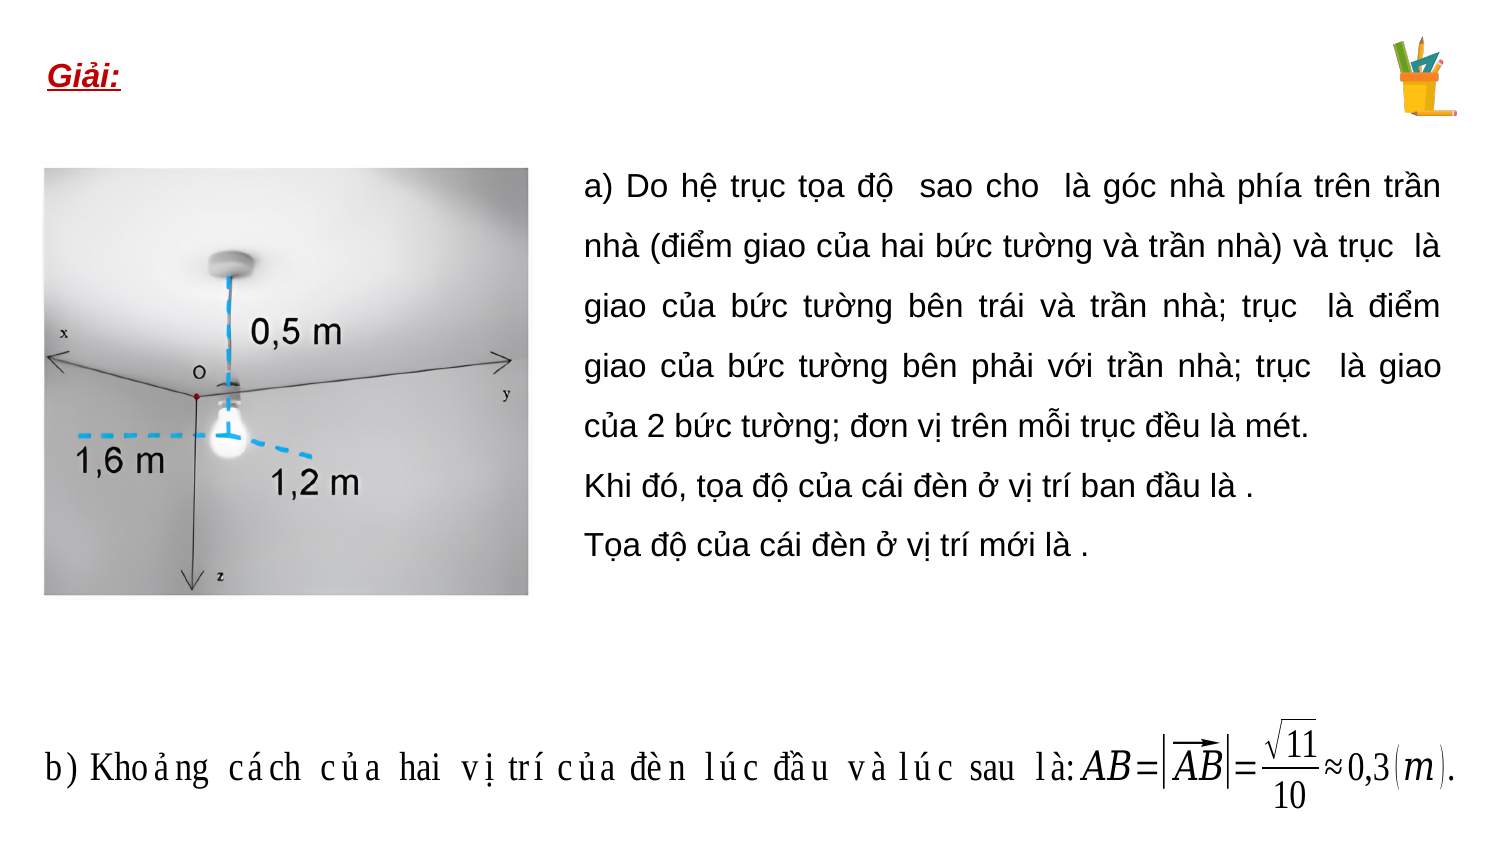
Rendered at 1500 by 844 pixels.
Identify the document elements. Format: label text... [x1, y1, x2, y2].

picture [42, 161, 533, 600]
picture [1393, 36, 1458, 116]
text_box Giải: [32, 46, 136, 102]
